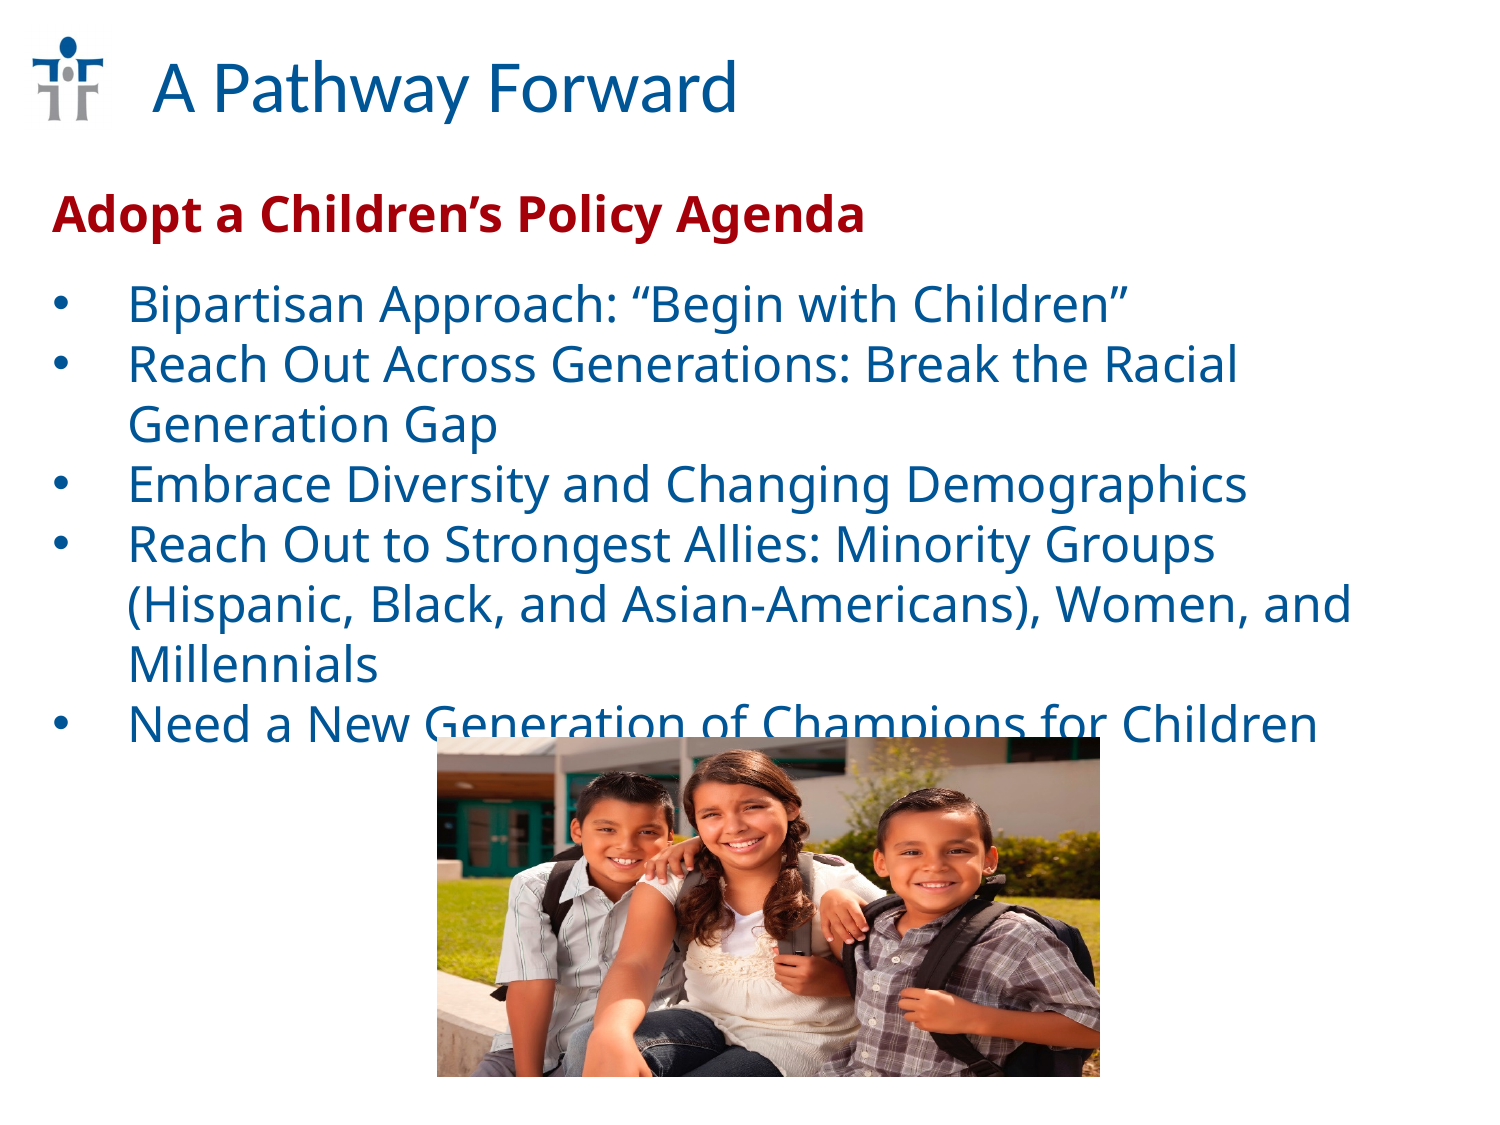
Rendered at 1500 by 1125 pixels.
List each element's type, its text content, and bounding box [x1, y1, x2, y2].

title A Pathway Forward [137, 37, 1475, 129]
picture [24, 24, 112, 131]
text_box Adopt a Children’s Policy Agenda Bipartisan Approach: “Begin with Children” Reach Out Across Generations: Break the Racial Generation Gap Embrace Diversity and Changing Demographics Reach Out to Strongest Allies: Minority Groups (Hispanic, Black, and Asian-Americans), Women, and Millennials Need a New Generation of Champions for Children [37, 174, 1438, 760]
picture [437, 737, 1101, 1077]
